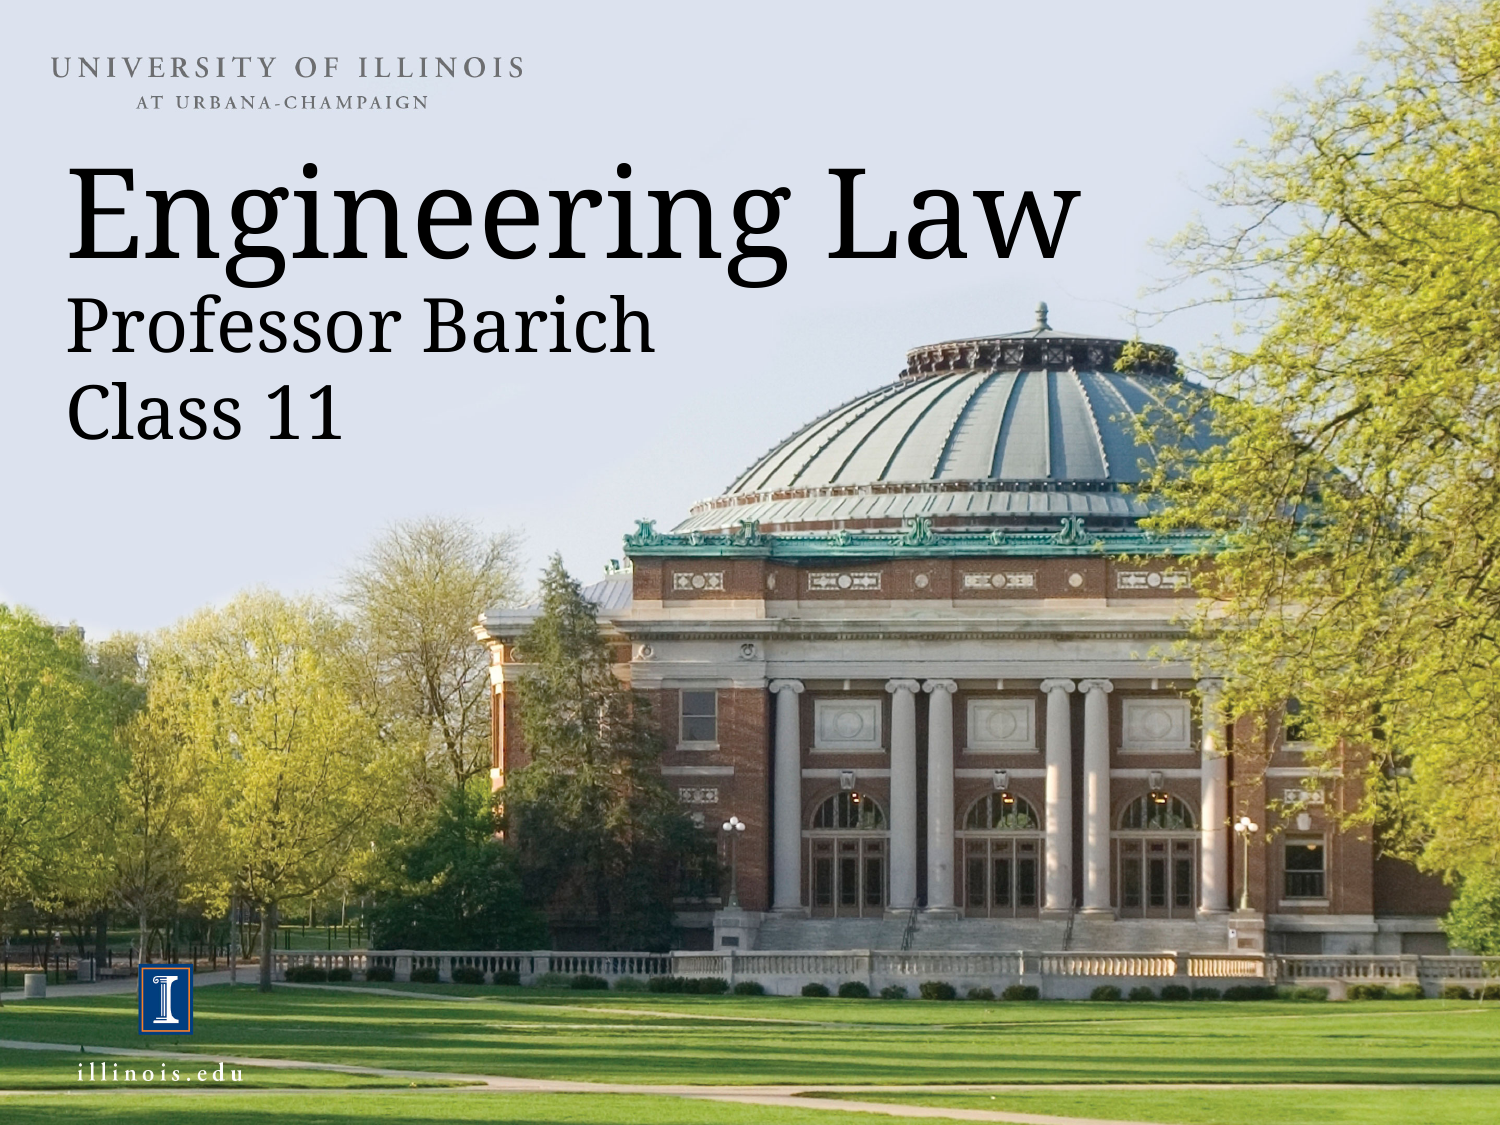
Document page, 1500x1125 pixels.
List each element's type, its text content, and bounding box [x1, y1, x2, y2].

subtitle Professor Barich Class 11 [49, 287, 1101, 576]
picture [0, 0, 1500, 1125]
title Engineering Law [49, 87, 1326, 329]
